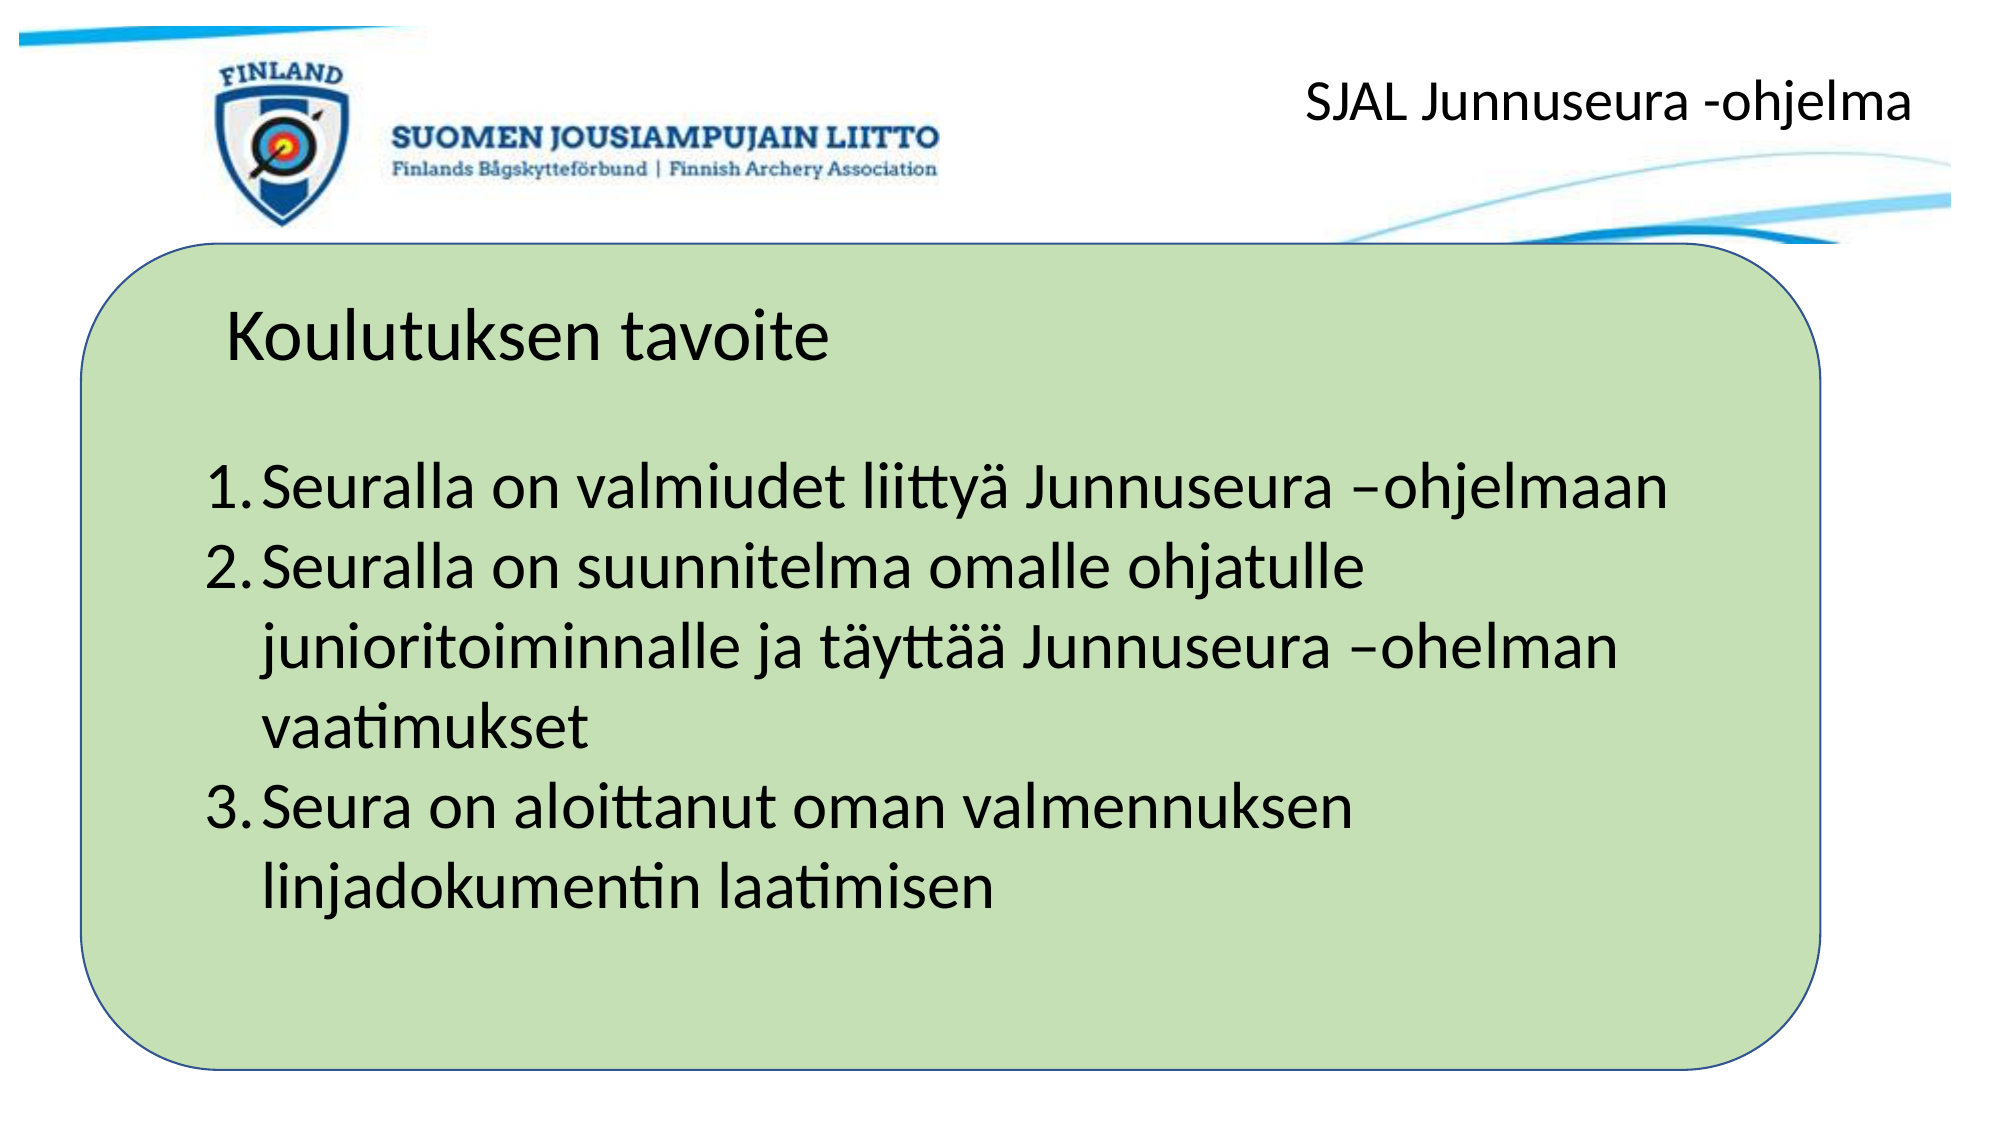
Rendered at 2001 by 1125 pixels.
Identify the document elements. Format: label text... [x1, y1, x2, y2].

text_box Seuralla on valmiudet liittyä Junnuseura –ohjelmaan Seuralla on suunnitelma omalle ohjatulle junioritoiminnalle ja täyttää Junnuseura –ohelman vaatimukset Seura on aloittanut oman valmennuksen linjadokumentin laatimisen [190, 434, 1793, 929]
picture [19, 26, 1951, 244]
picture [19, 26, 152, 36]
text_box [79, 244, 1822, 1071]
text_box Koulutuksen tavoite [211, 278, 1149, 384]
